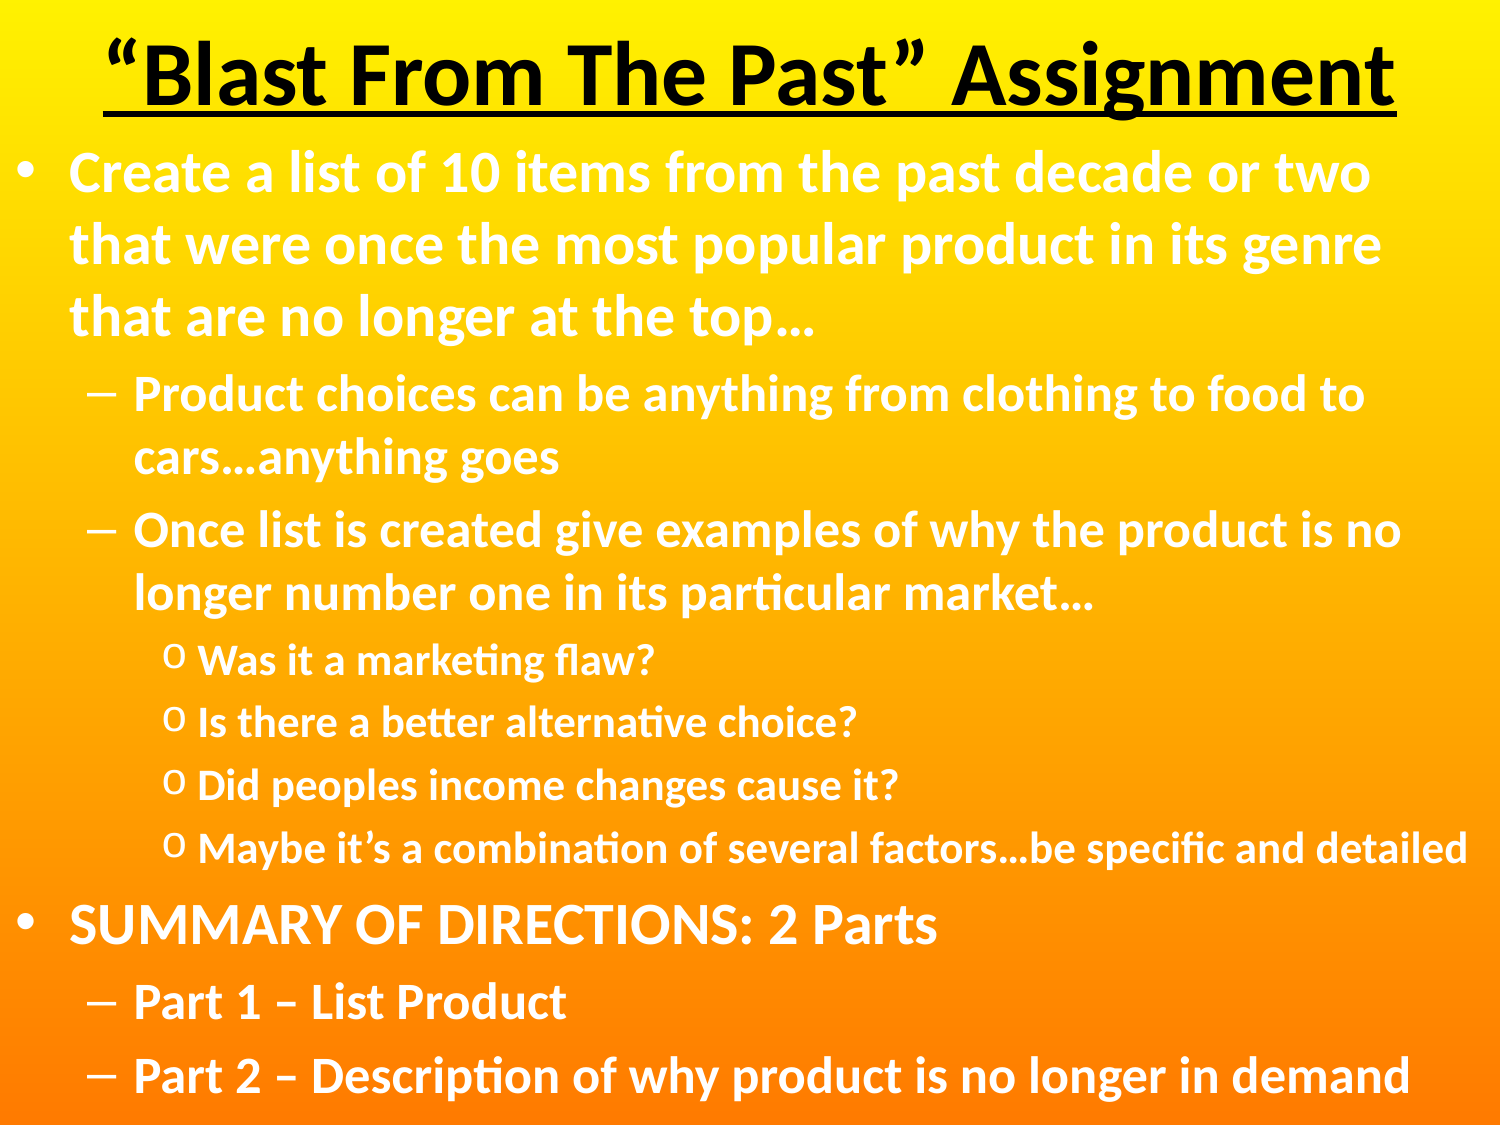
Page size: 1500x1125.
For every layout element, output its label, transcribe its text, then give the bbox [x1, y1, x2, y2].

title “Blast From The Past” Assignment [75, 0, 1425, 125]
list Create a list of 10 items from the past decade or two that were once the most popular product in its genre that are no longer at the top… Product choices can be anything from clothing to food to cars…anything goes Once list is created give examples of why the product is no longer number one in its particular market… Was it a marketing flaw? Is there a better alternative choice? Did peoples income changes cause it? Maybe it’s a combination of several factors…be specific and detailed SUMMARY OF DIRECTIONS: 2 Parts Part 1 – List Product Part 2 – Description of why product is no longer in demand [0, 125, 1500, 1125]
